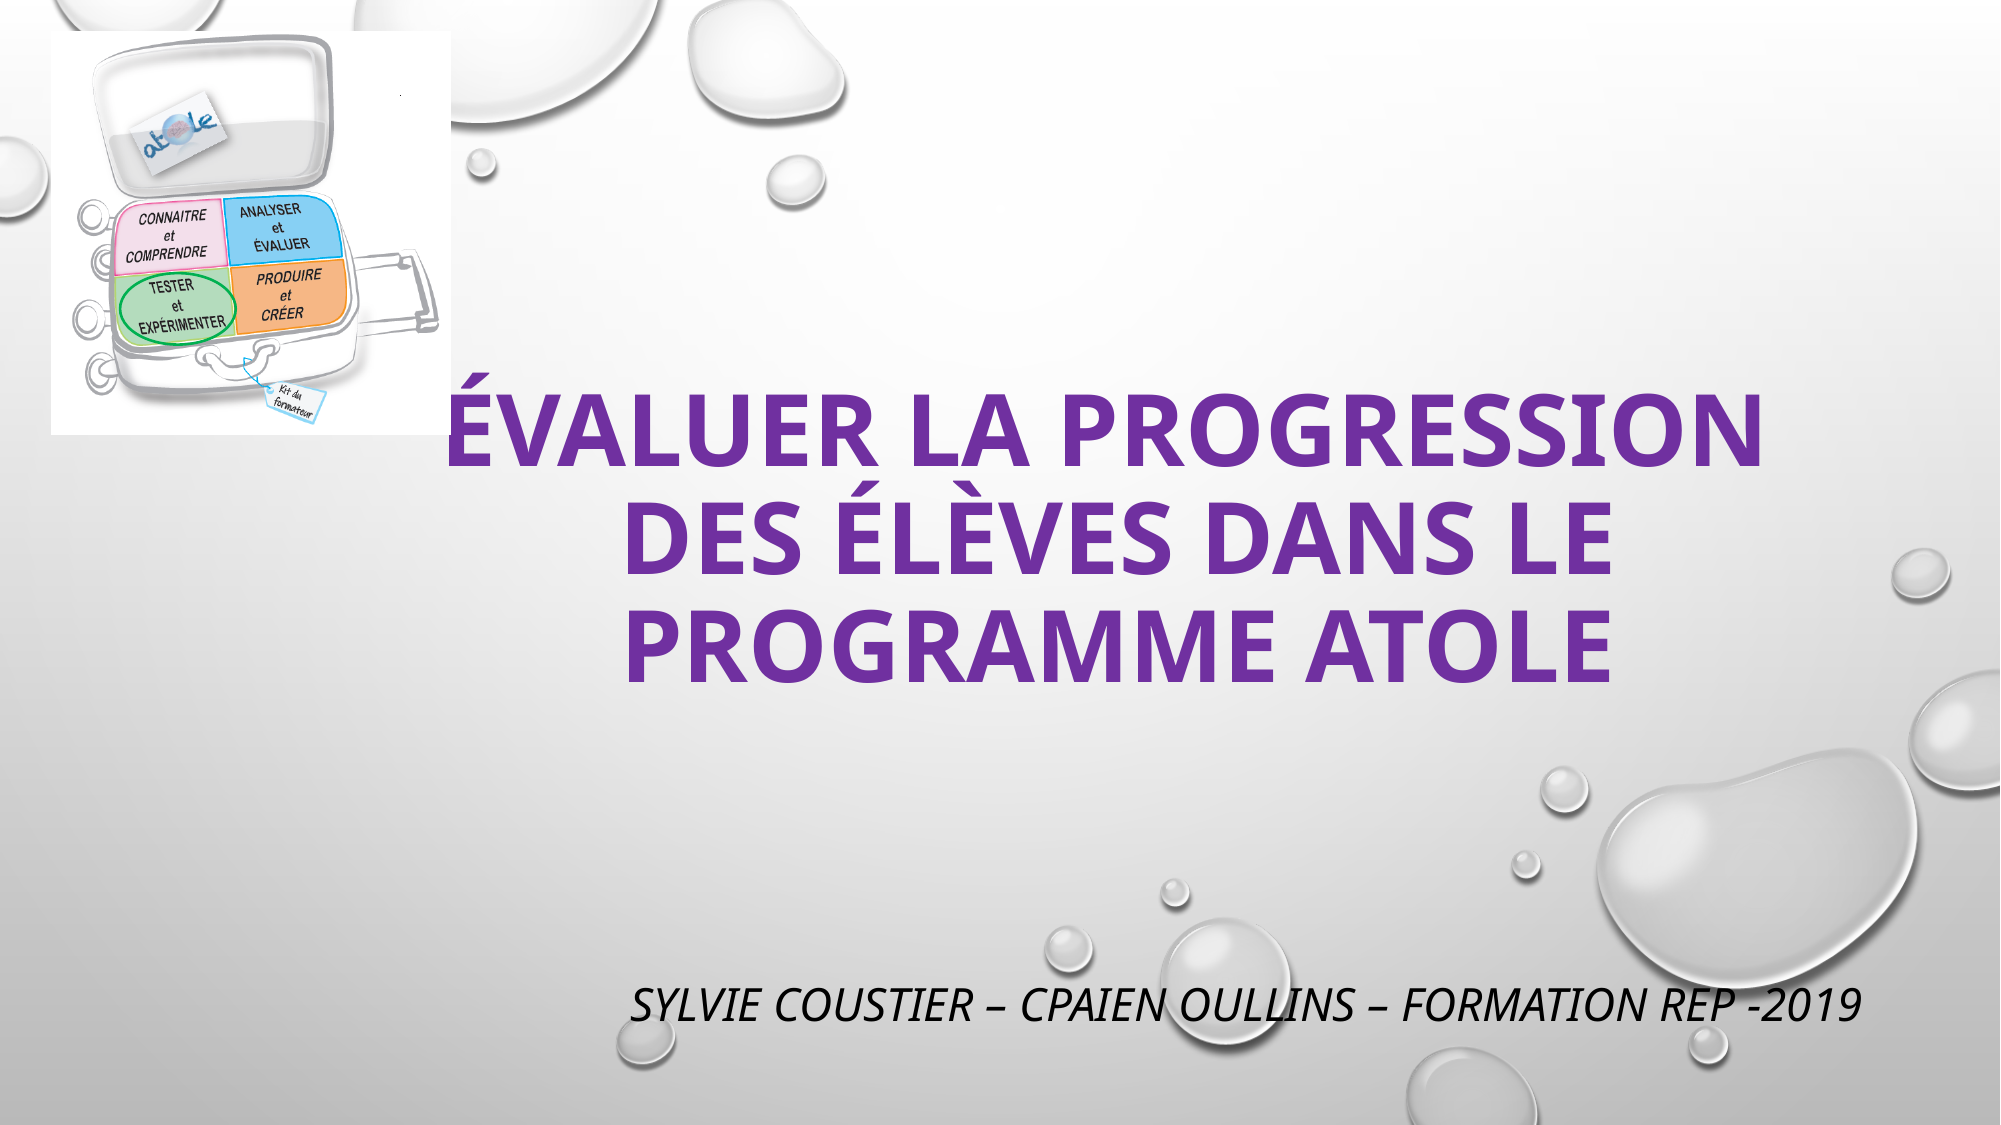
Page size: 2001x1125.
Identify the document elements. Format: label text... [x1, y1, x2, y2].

title Évaluer la progression des élèves dans le programme atole [405, 300, 1831, 712]
picture [0, 0, 2000, 1125]
subtitle Sylvie coustier – CPAIEN OULLINS – Formation REP -2019 [534, 956, 1960, 1045]
